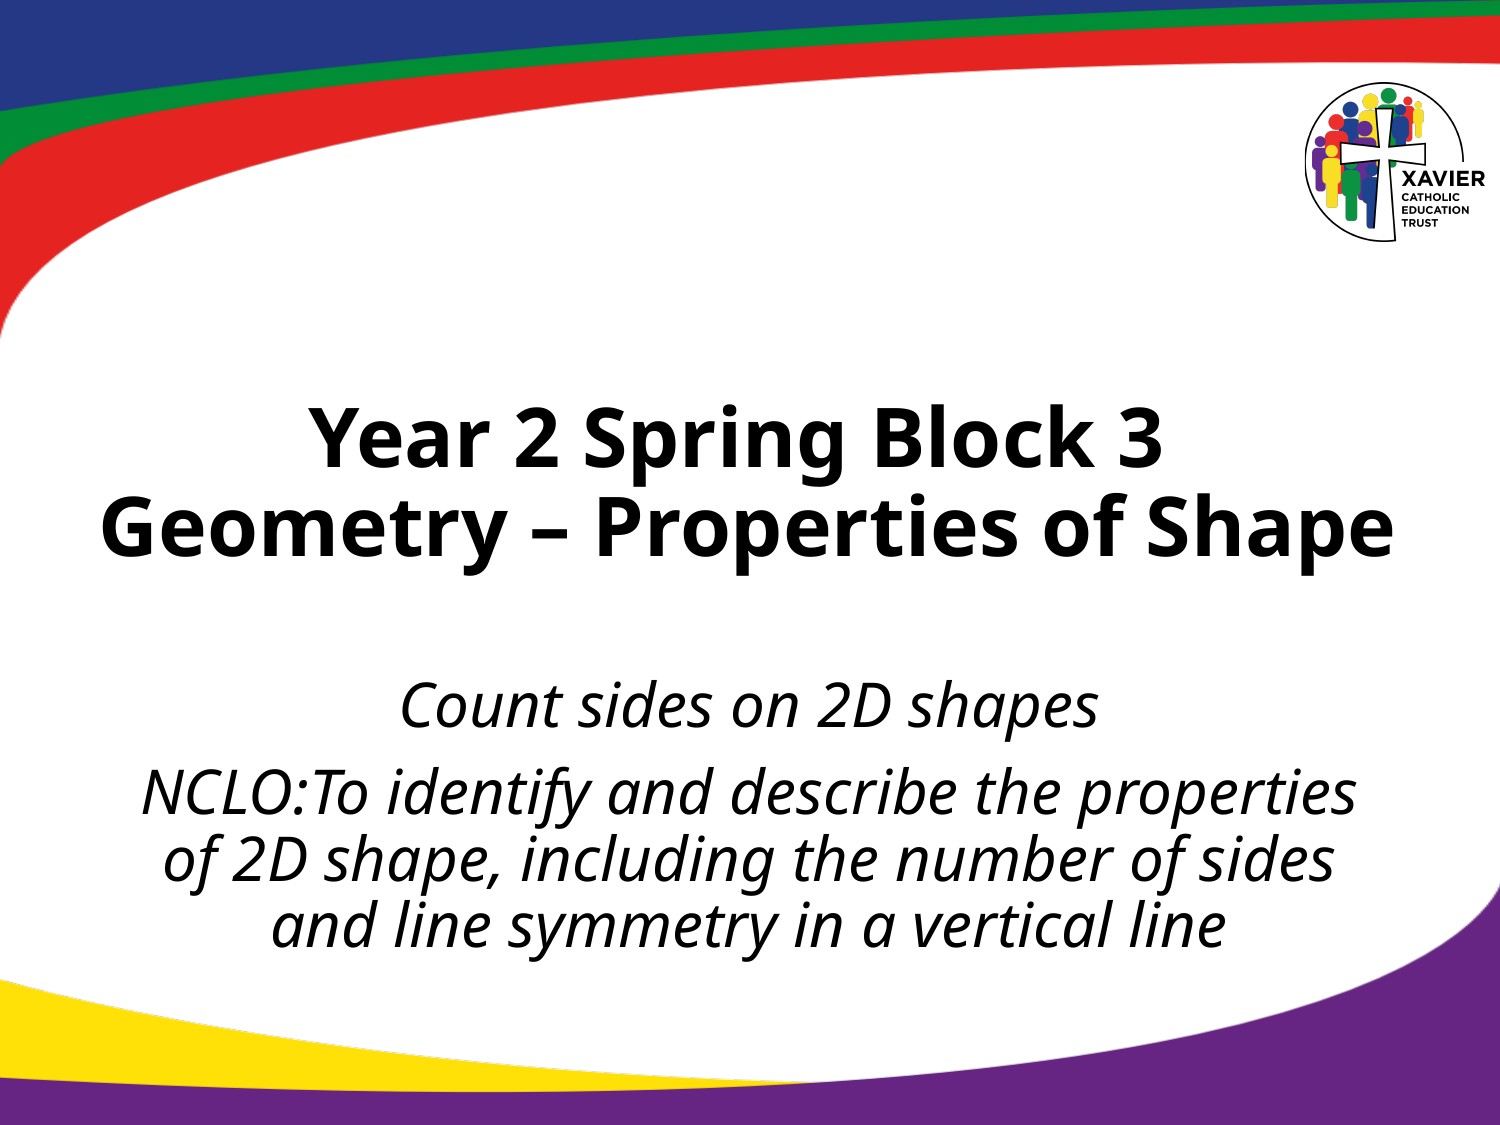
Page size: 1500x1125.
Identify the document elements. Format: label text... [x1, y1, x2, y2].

list Count sides on 2D shapes NCLO:To identify and describe the properties of 2D shape, including the number of sides and line symmetry in a vertical line [103, 666, 1397, 1014]
title Year 2 Spring Block 3 Geometry – Properties of Shape [81, 376, 1415, 594]
